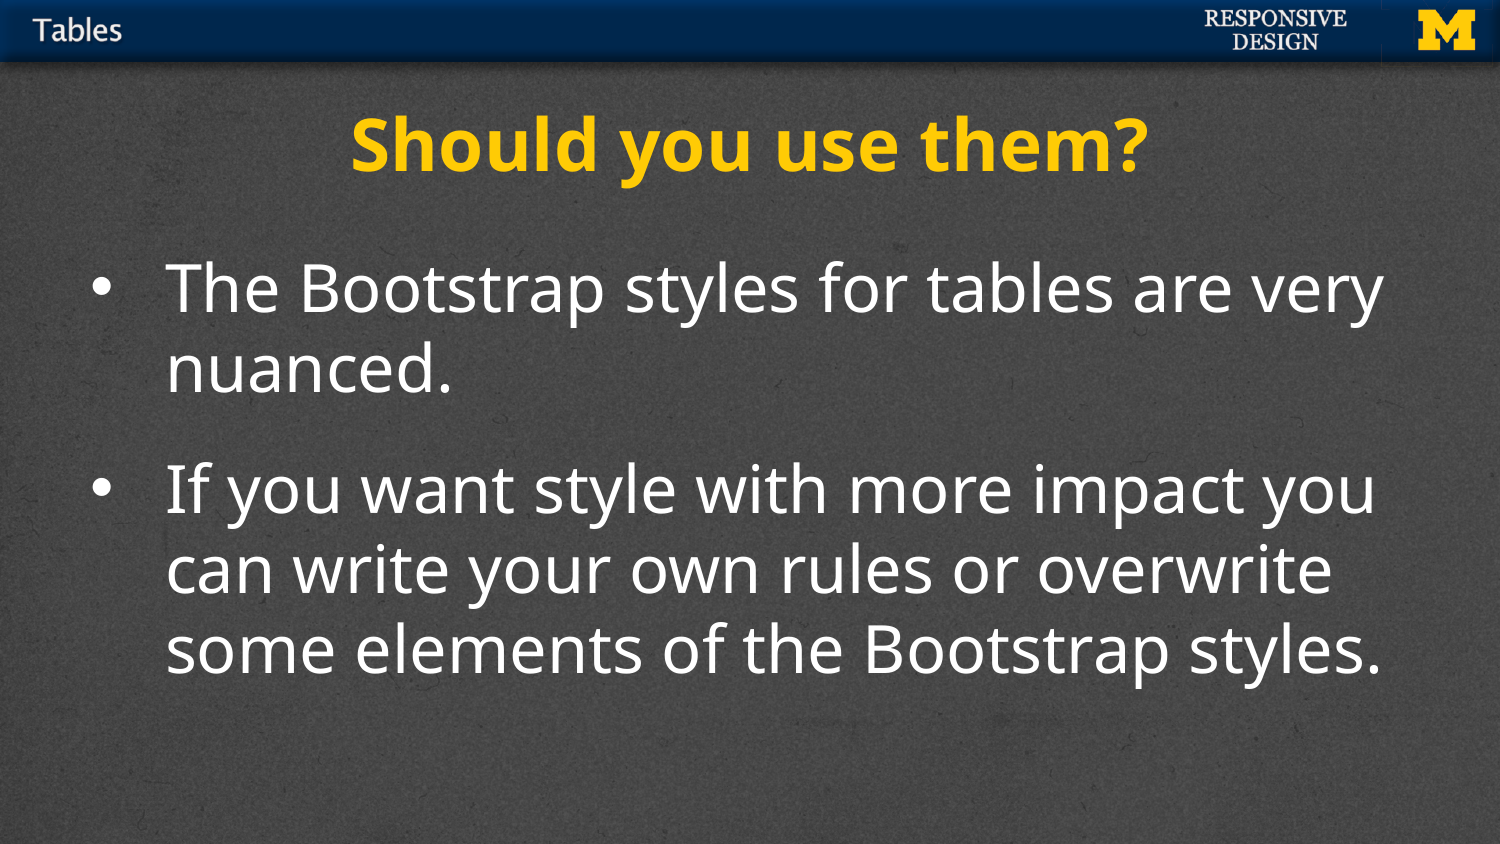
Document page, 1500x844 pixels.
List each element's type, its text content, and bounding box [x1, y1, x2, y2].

title Should you use them? [58, 91, 1442, 207]
picture [0, 0, 1500, 844]
list The Bootstrap styles for tables are very nuanced. If you want style with more impact you can write your own rules or overwrite some elements of the Bootstrap styles. [75, 238, 1425, 769]
